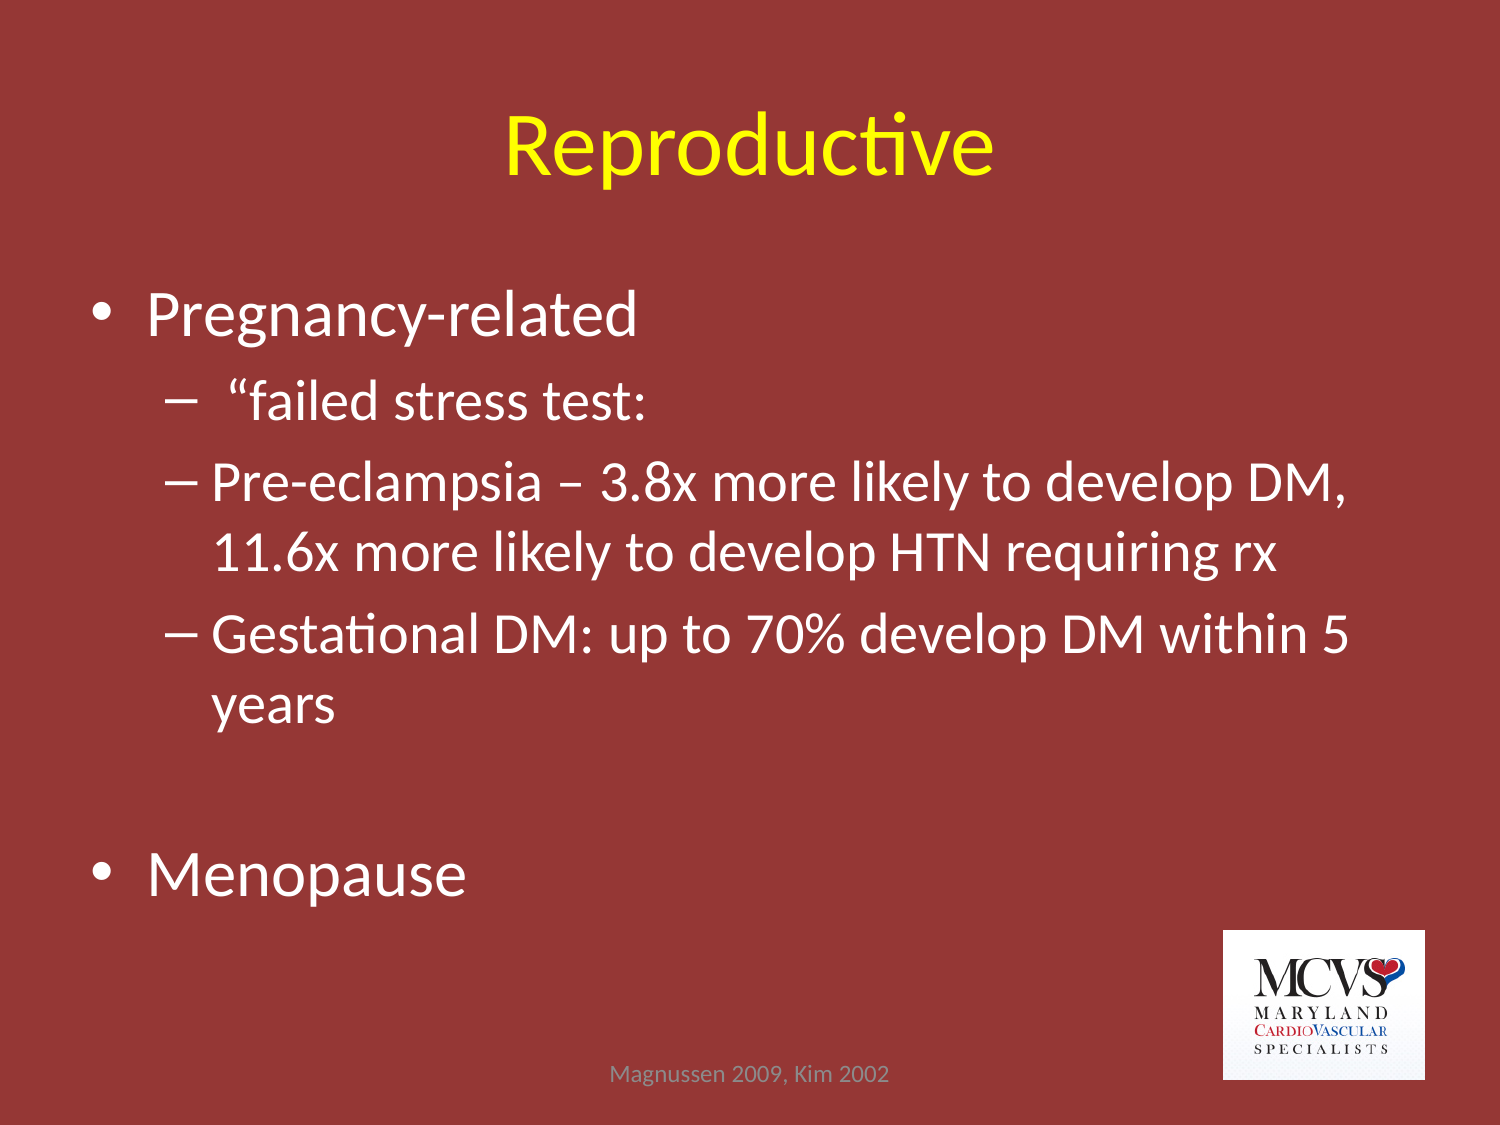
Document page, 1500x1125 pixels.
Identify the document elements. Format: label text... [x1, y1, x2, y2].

title Reproductive [75, 45, 1425, 233]
picture [1223, 1005, 1425, 1080]
footer Magnussen 2009, Kim 2002 [512, 1042, 988, 1103]
list Pregnancy-related “failed stress test: Pre-eclampsia – 3.8x more likely to develop DM, 11.6x more likely to develop HTN requiring rx Gestational DM: up to 70% develop DM within 5 years Menopause [75, 262, 1425, 1005]
